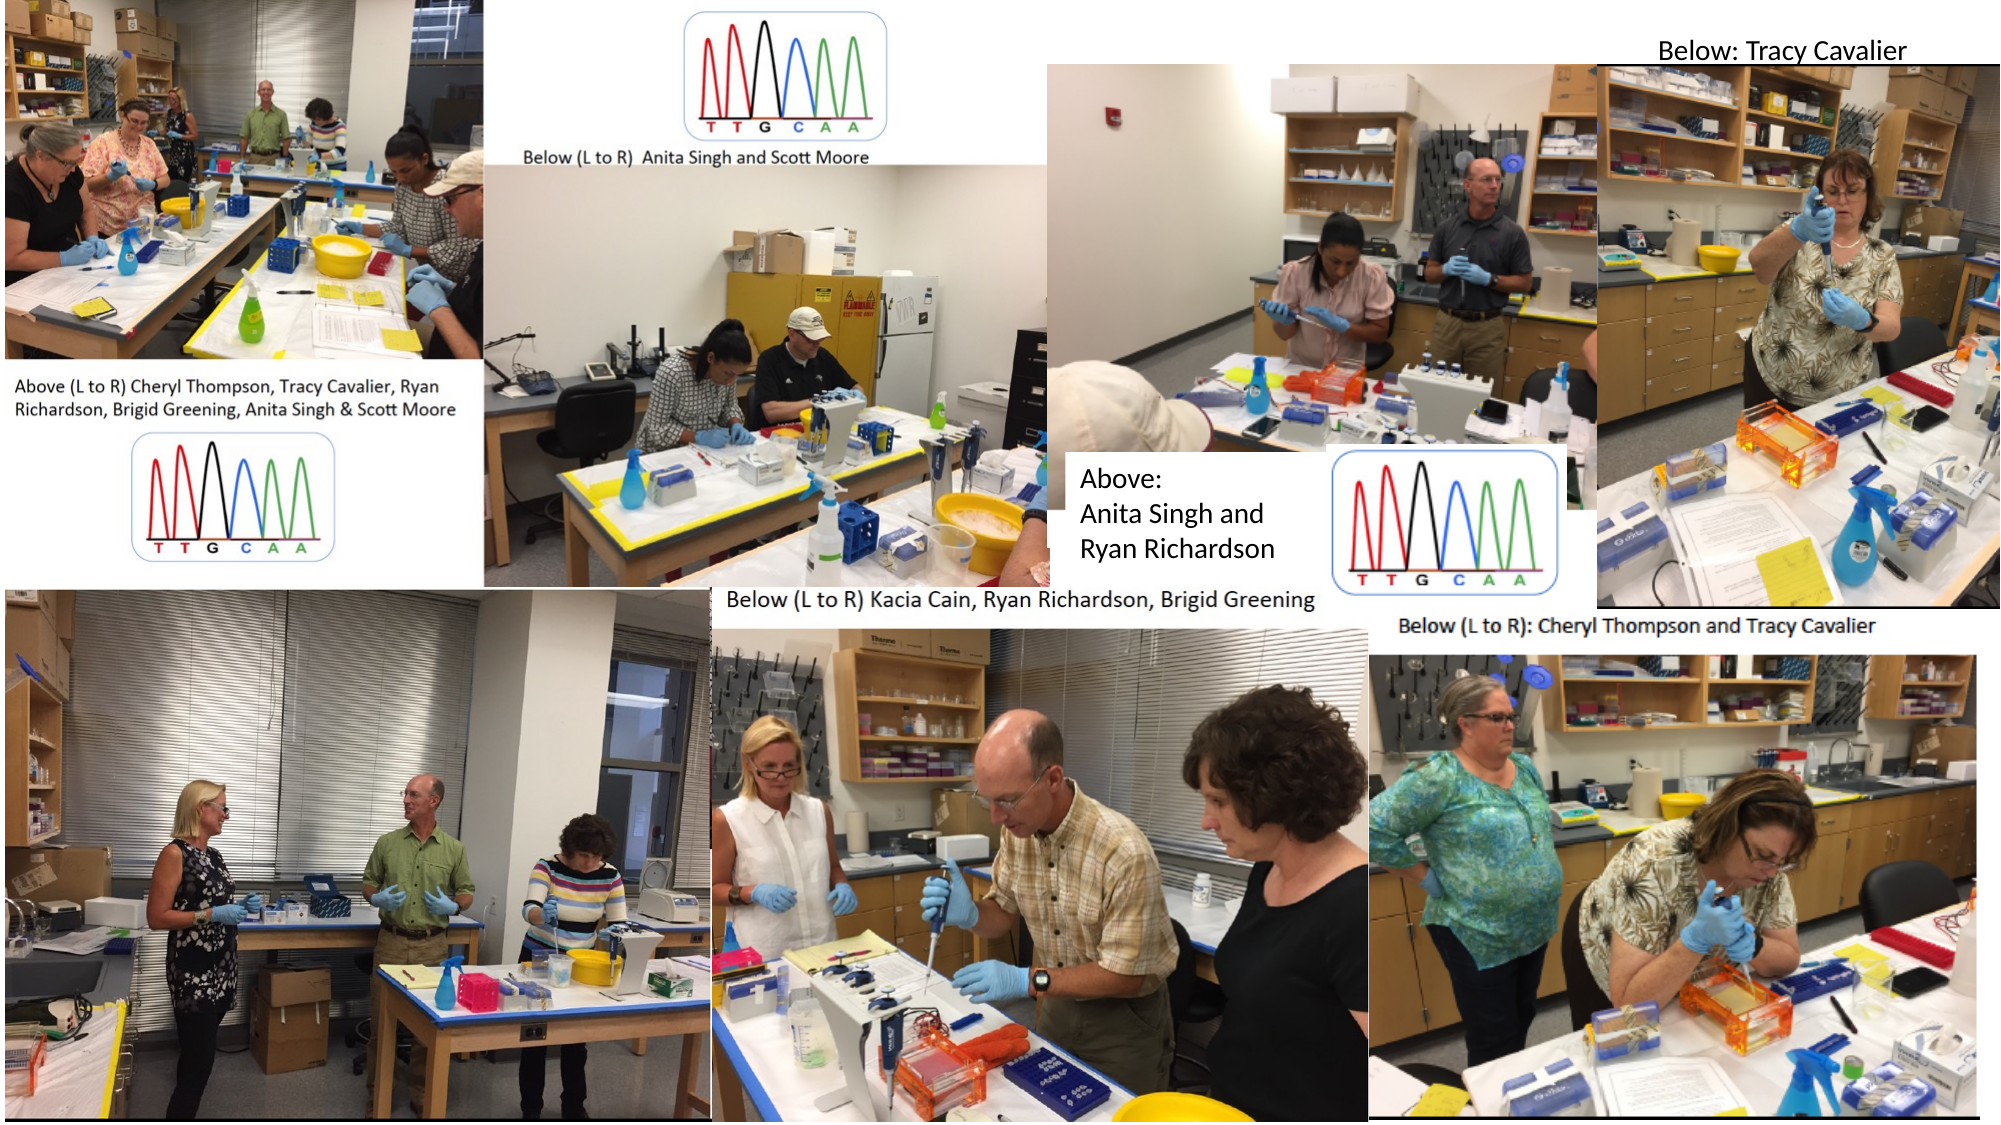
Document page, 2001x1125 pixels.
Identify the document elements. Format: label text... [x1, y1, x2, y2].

text_box Above: Anita Singh and Ryan Richardson [1065, 548, 1326, 572]
picture [5, 0, 2000, 1122]
text_box Below: Tracy Cavalier [1643, 23, 1954, 64]
